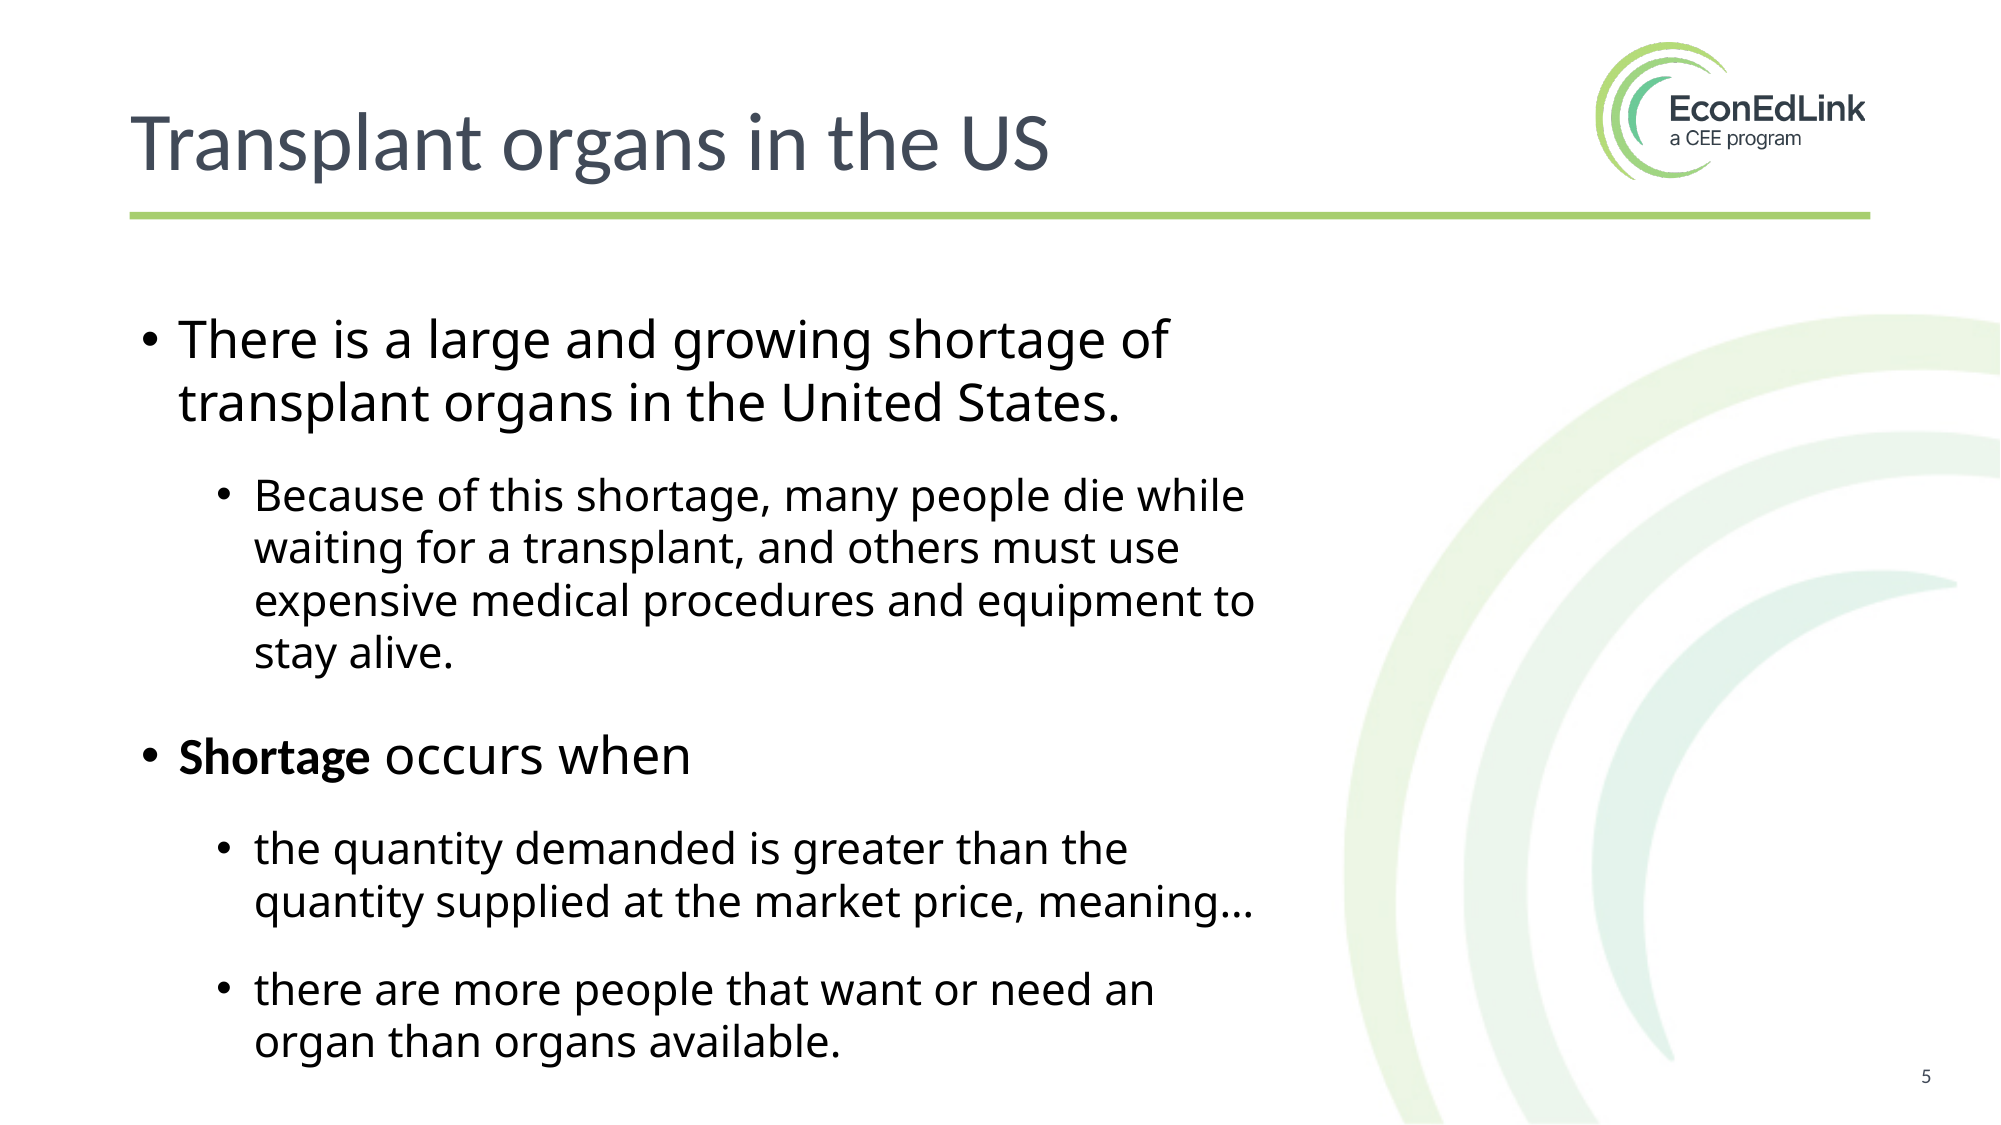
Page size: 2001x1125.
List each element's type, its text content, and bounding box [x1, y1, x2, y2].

text_box There is a large and growing shortage of transplant organs in the United States. Because of this shortage, many people die while waiting for a transplant, and others must use expensive medical procedures and equipment to stay alive. Shortage occurs when the quantity demanded is greater than the quantity supplied at the market price, meaning… there are more people that want or need an organ than organs available. [126, 299, 1295, 1014]
picture [1281, 288, 2000, 1125]
slide_number 5 [1411, 1045, 1947, 1106]
text_box Transplant organs in the US [115, 91, 1852, 292]
